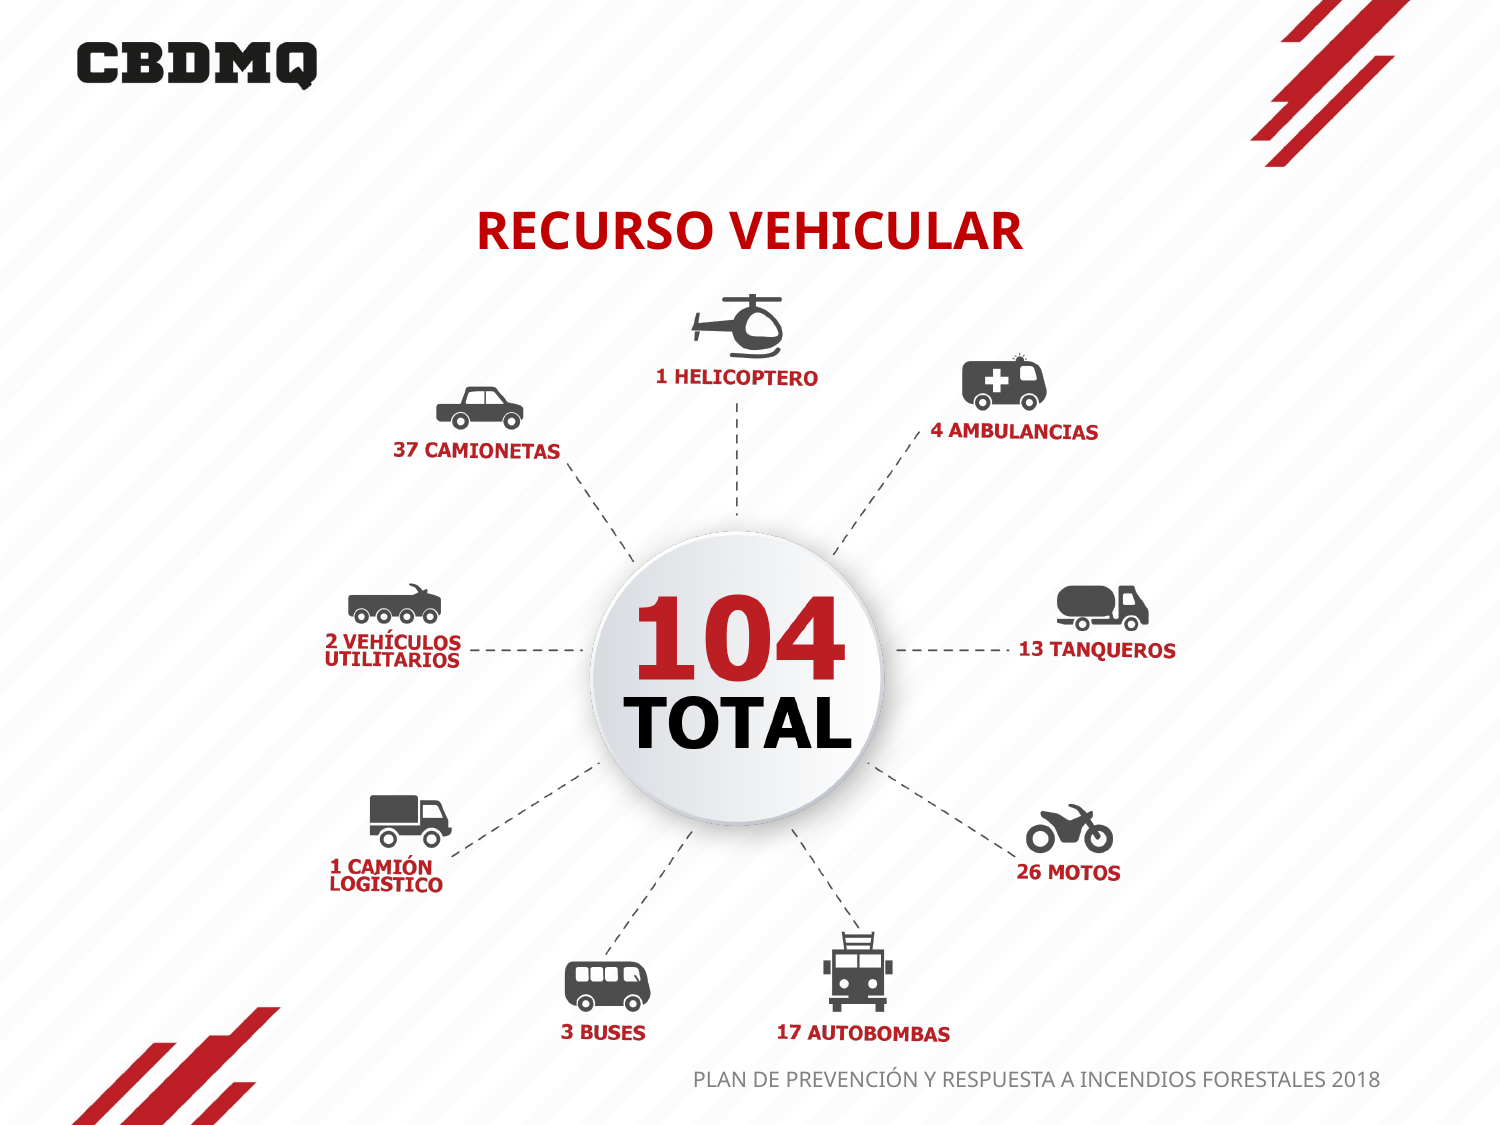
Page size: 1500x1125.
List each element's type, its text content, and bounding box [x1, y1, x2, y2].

picture [0, 0, 1500, 1125]
title RECURSO VEHICULAR [103, 151, 1397, 315]
